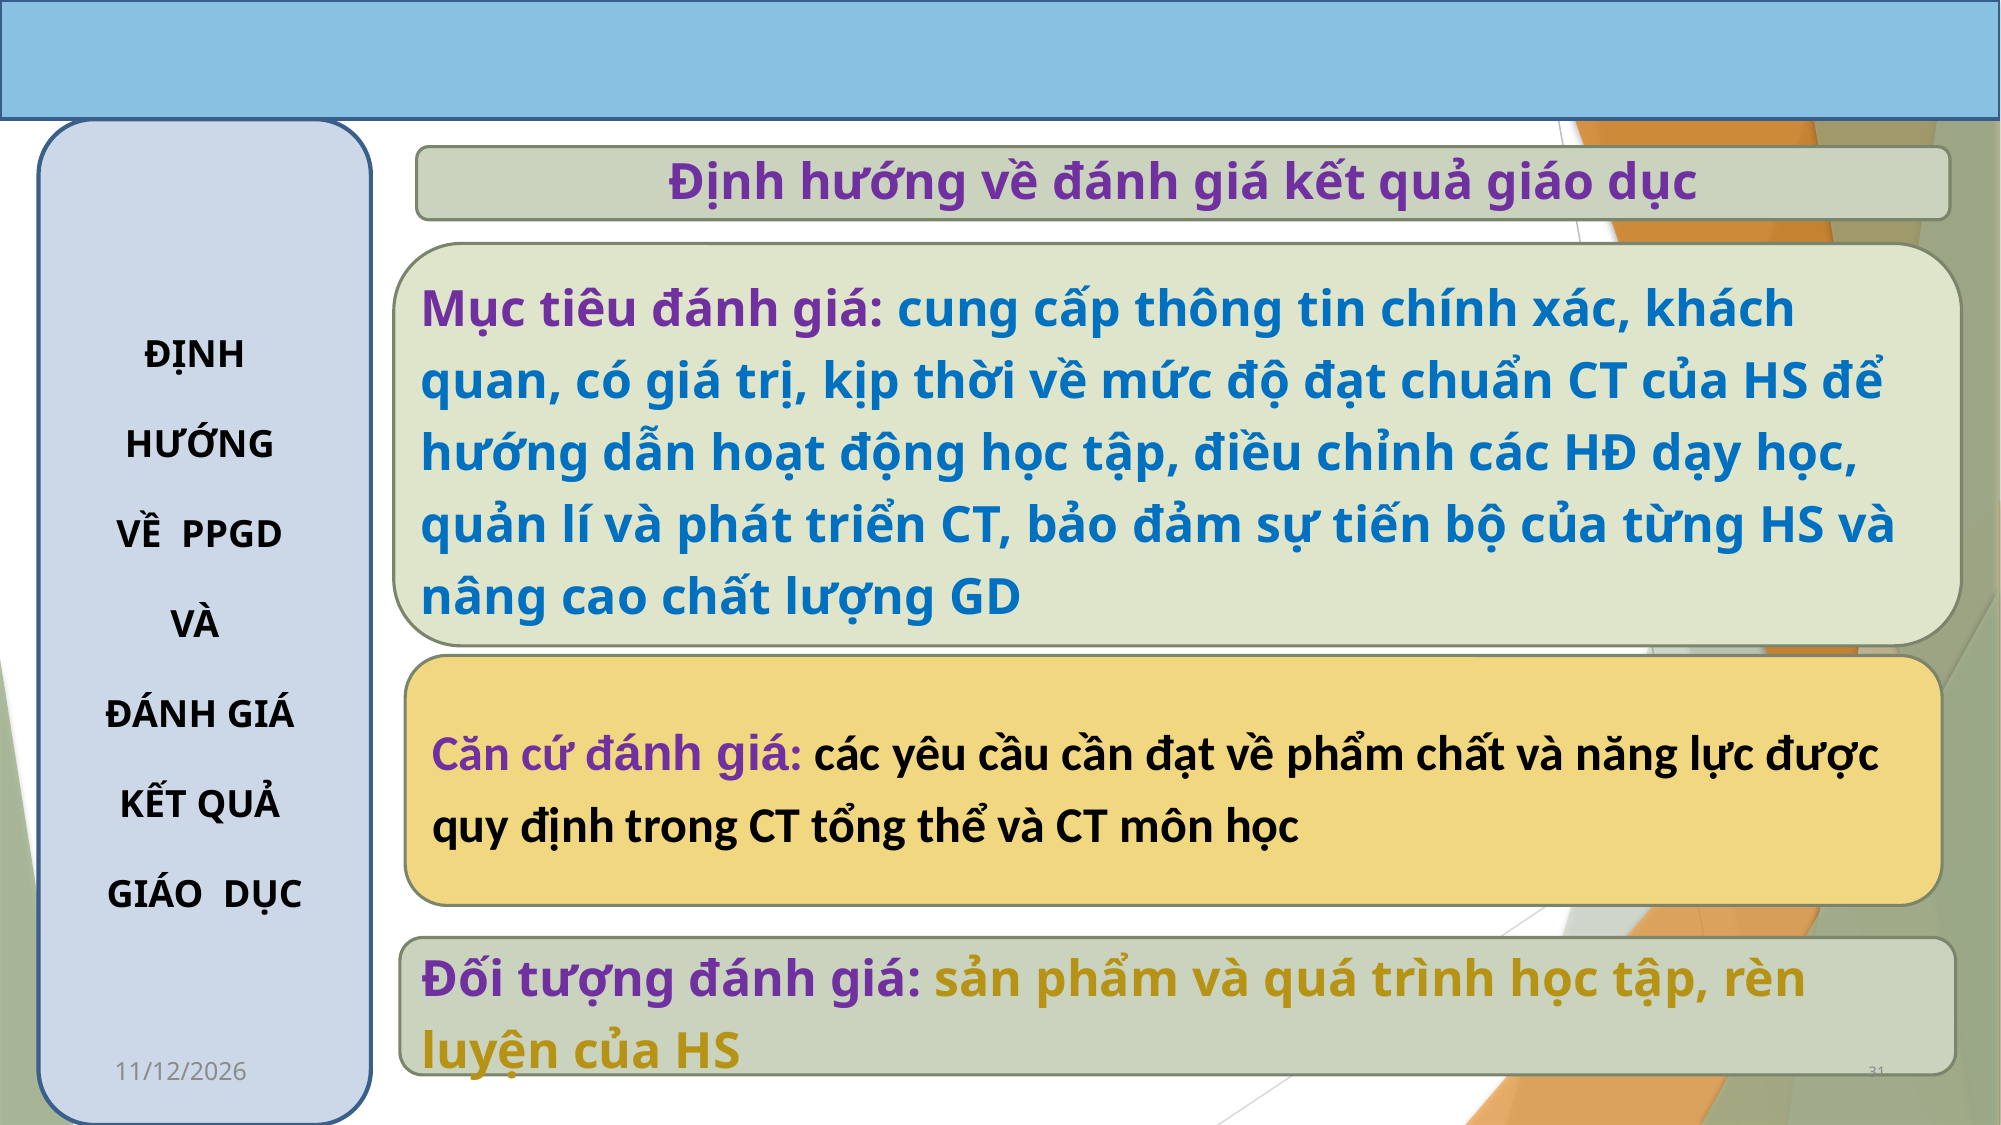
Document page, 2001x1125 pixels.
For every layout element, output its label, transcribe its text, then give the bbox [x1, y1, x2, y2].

text_box Định hướng về đánh giá kết quả giáo dục [415, 145, 1952, 222]
text_box Mục tiêu đánh giá: cung cấp thông tin chính xác, khách quan, có giá trị, kịp thời về mức độ đạt chuẩn CT của HS để hướng dẫn hoạt động học tập, điều chỉnh các HĐ dạy học, quản lí và phát triển CT, bảo đảm sự tiến bộ của từng HS và nâng cao chất lượng GD [392, 241, 1964, 648]
text_box ĐỊNH HƯỚNG VỀ PPGD VÀ ĐÁNH GIÁ KẾT QUẢ GIÁO DỤC [38, 119, 371, 1125]
text_box Đối tượng đánh giá: sản phẩm và quá trình học tập, rèn luyện của HS [398, 935, 1958, 1077]
text_box [0, 0, 2000, 120]
text_box 4/9/2020 [99, 1042, 567, 1103]
text_box 31 [1433, 1042, 1900, 1103]
text_box Căn cứ đánh giá: các yêu cầu cần đạt về phẩm chất và năng lực được quy định trong CT tổng thể và CT môn học [403, 653, 1944, 907]
